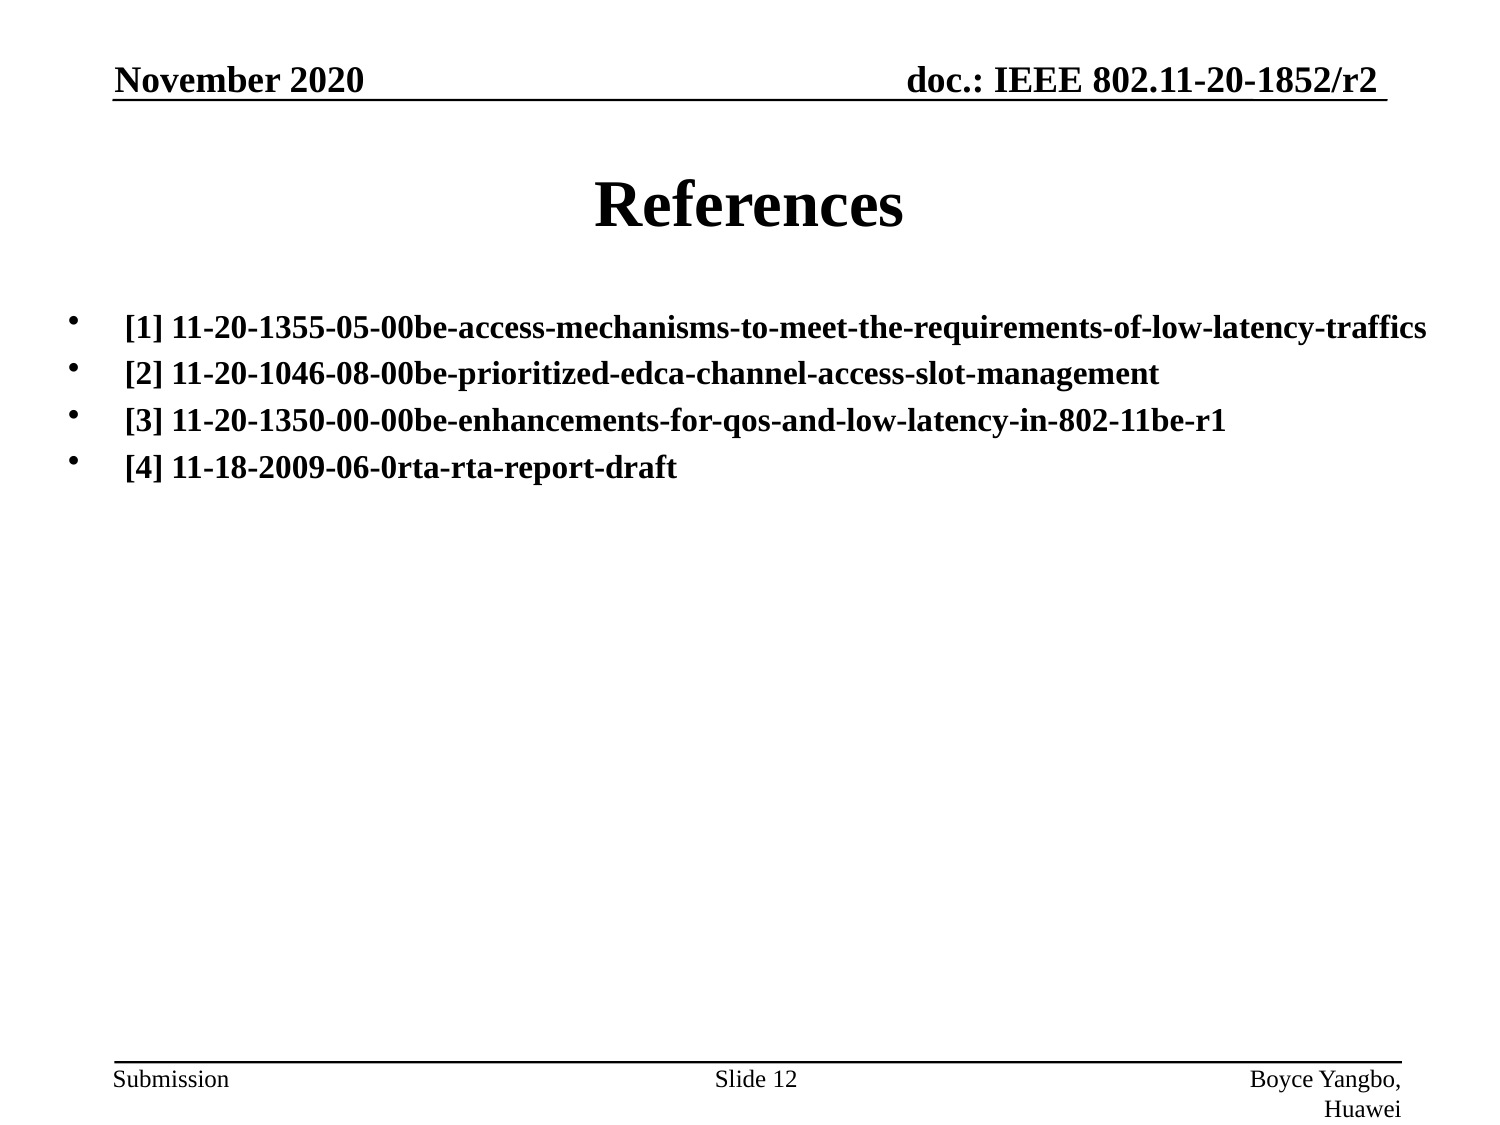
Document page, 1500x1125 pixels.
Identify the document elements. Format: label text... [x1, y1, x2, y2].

footer Boyce Yangbo, Huawei [1186, 1061, 1402, 1093]
title References [112, 112, 1388, 288]
list [1] 11-20-1355-05-00be-access-mechanisms-to-meet-the-requirements-of-low-latency-traffics [2] 11-20-1046-08-00be-prioritized-edca-channel-access-slot-management [3] 11-20-1350-00-00be-enhancements-for-qos-and-low-latency-in-802-11be-r1 [4] 11-18-2009-06-0rta-rta-report-draft [53, 297, 1483, 973]
slide_number Slide 12 [712, 1061, 800, 1093]
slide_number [114, 54, 374, 101]
